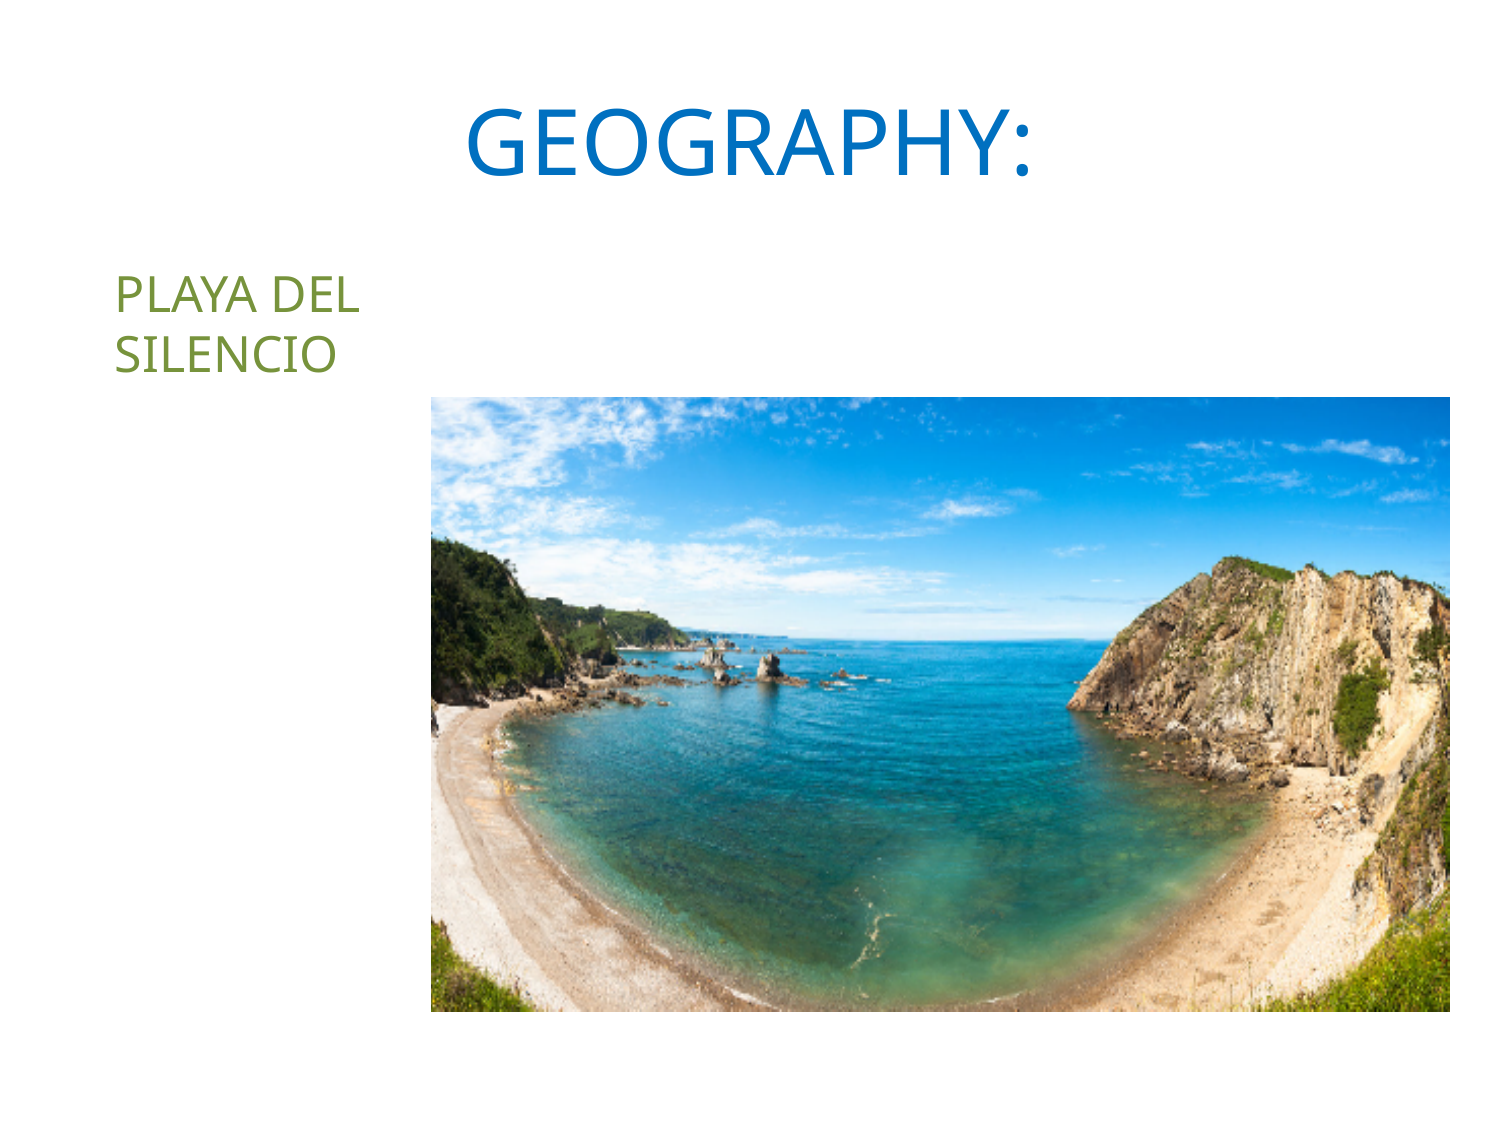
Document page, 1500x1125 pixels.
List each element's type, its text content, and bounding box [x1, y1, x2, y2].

text_box PLAYA DEL SILENCIO [100, 255, 597, 390]
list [430, 396, 1450, 1012]
title GEOGRAPHY: [75, 45, 1425, 233]
